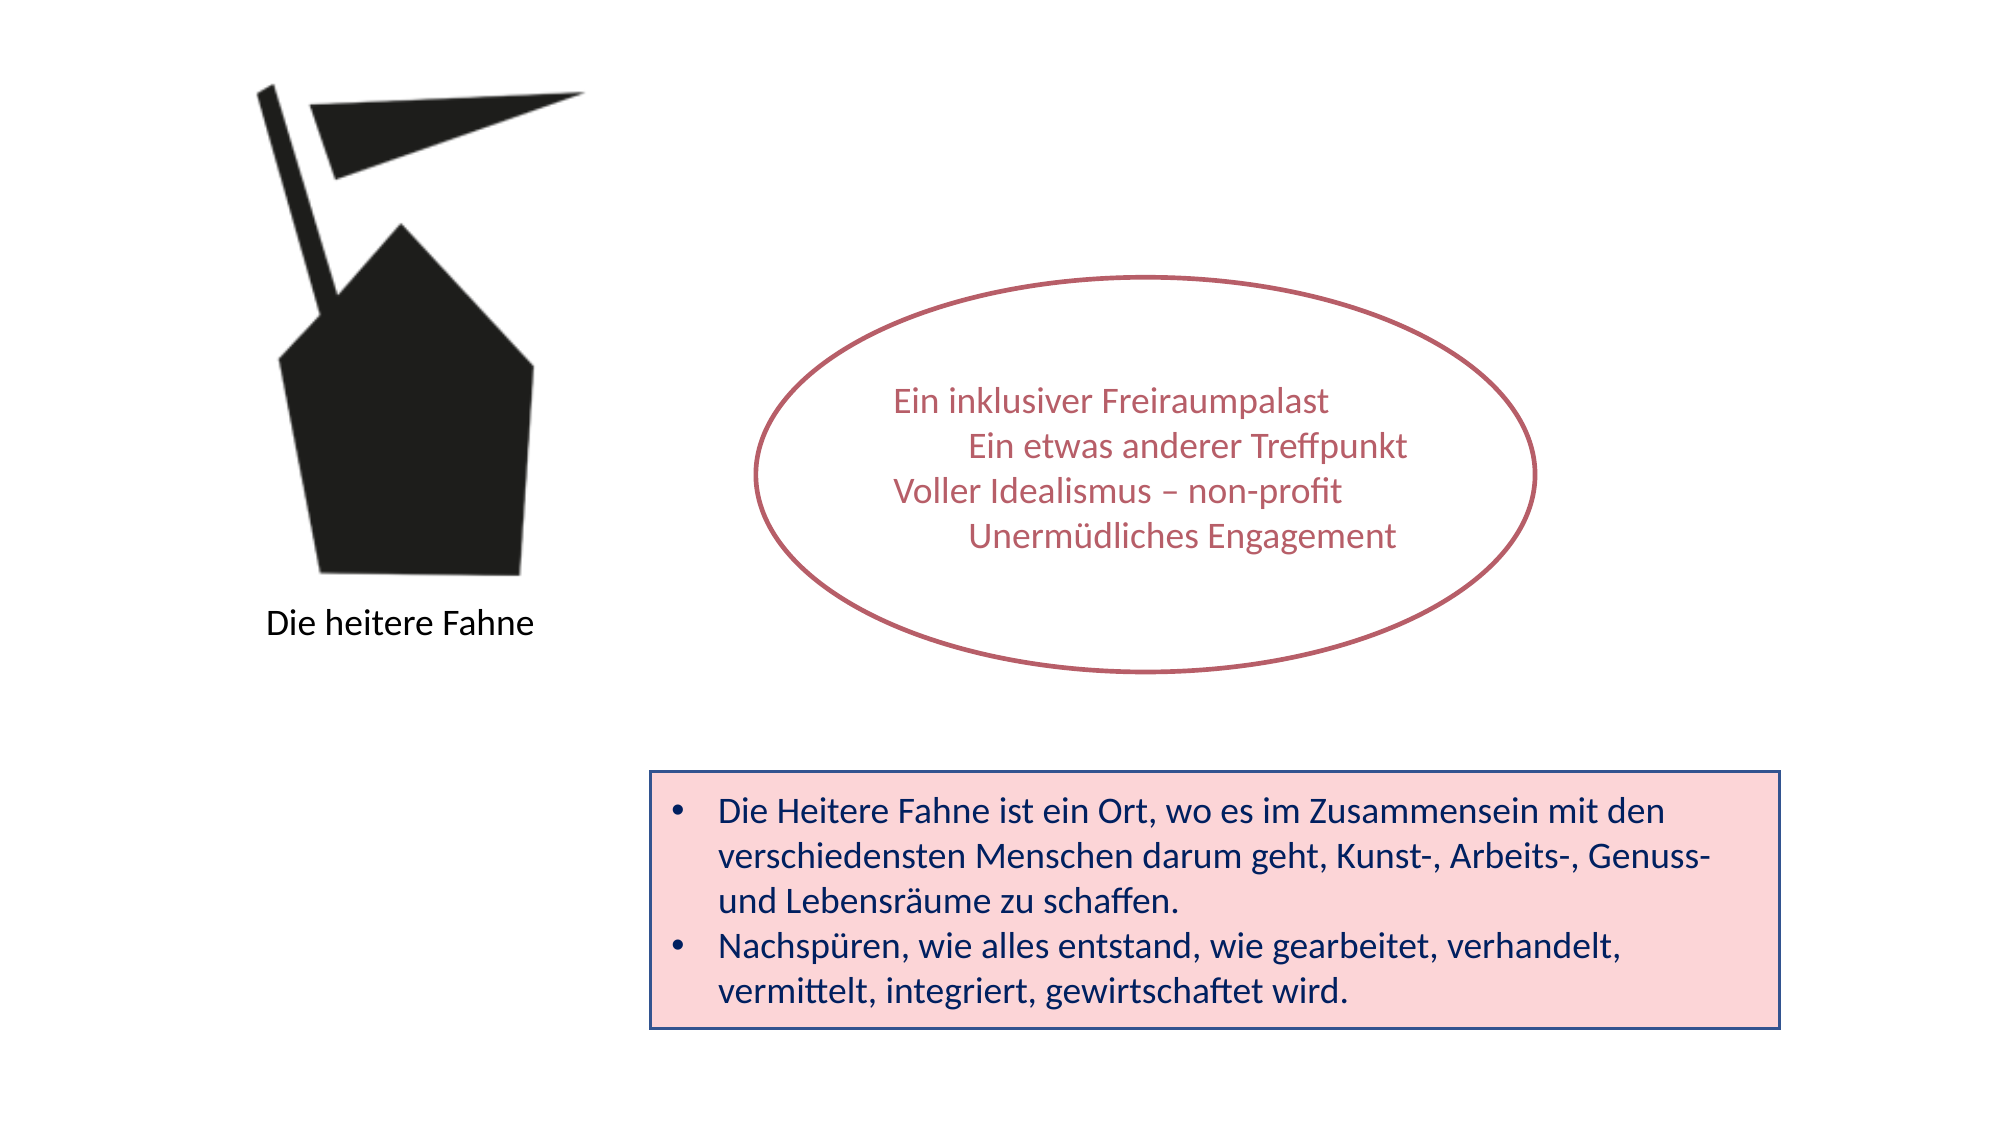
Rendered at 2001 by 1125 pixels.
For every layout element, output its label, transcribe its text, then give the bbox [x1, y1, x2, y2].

text_box Die heitere Fahne [251, 590, 630, 650]
text_box [754, 276, 1537, 674]
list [169, 82, 670, 584]
text_box Ein inklusiver Freiraumpalast Ein etwas anderer Treffpunkt Voller Idealismus – non-profit Unermüdliches Engagement [878, 368, 1426, 608]
text_box [650, 770, 1781, 1029]
text_box Die Heitere Fahne ist ein Ort, wo es im Zusammensein mit den verschiedensten Menschen darum geht, Kunst-, Arbeits-, Genuss- und Lebensräume zu schaffen. Nachspüren, wie alles entstand, wie gearbeitet, verhandelt, vermittelt, integriert, gewirtschaftet wird. [656, 779, 1771, 1019]
